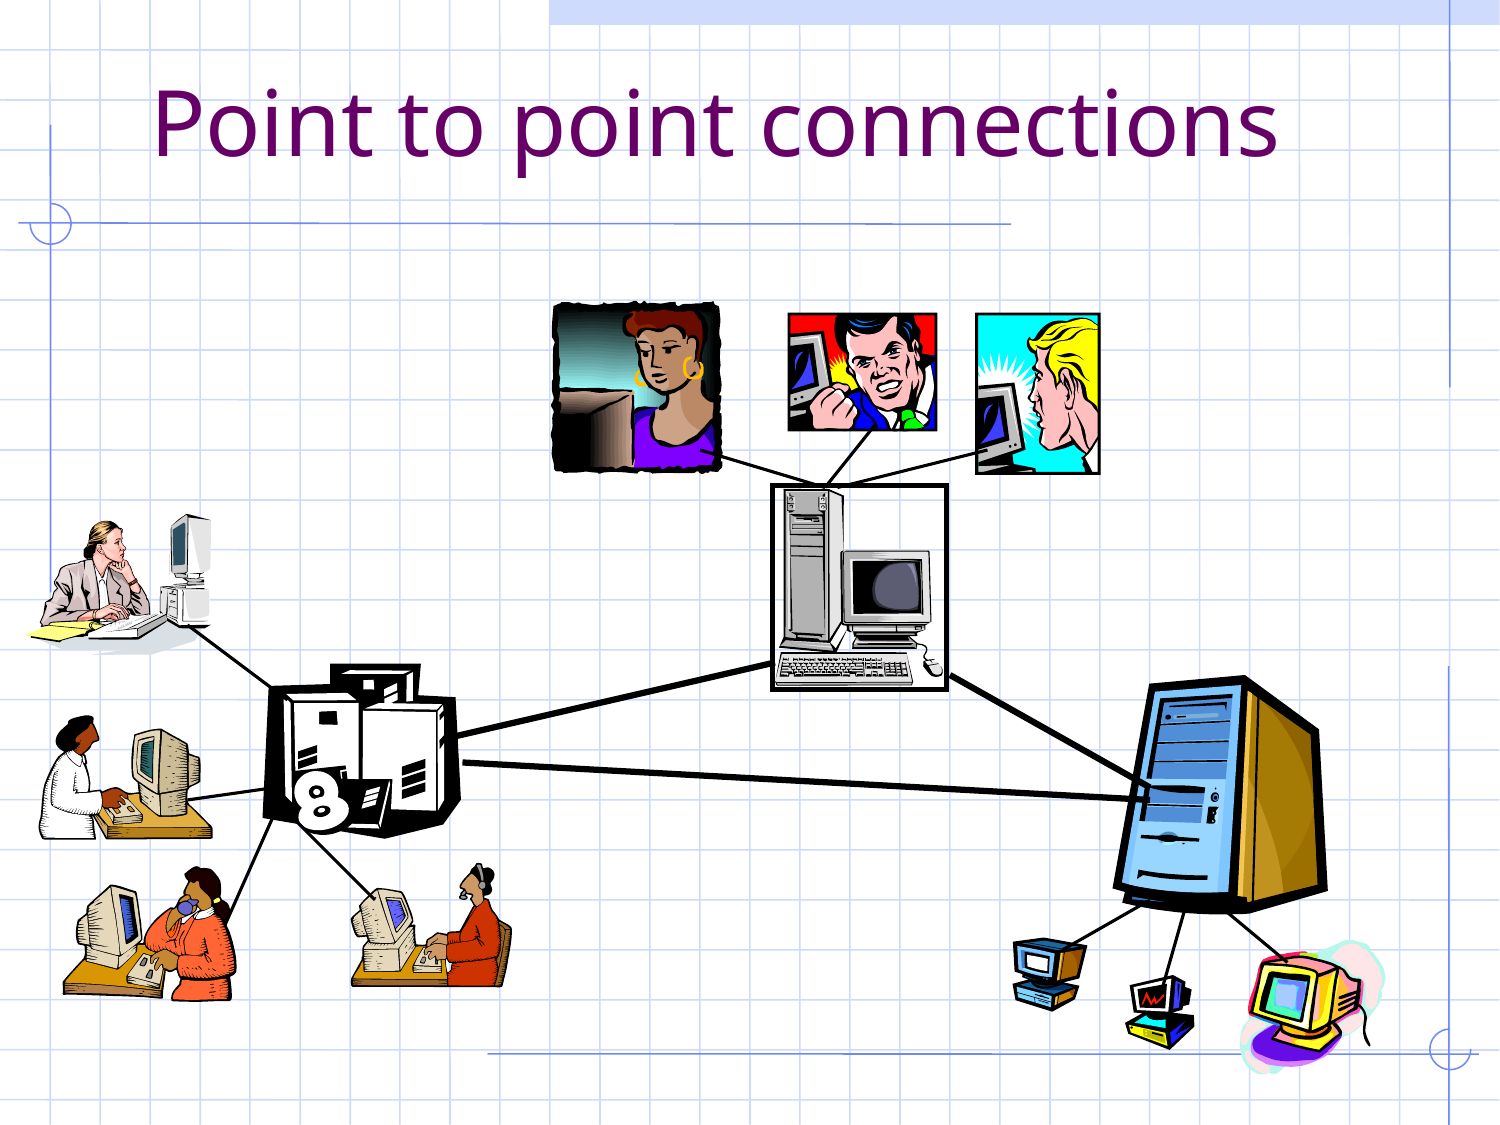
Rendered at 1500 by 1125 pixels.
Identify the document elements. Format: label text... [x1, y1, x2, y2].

picture [262, 662, 463, 841]
picture [1012, 937, 1088, 1012]
picture [24, 512, 213, 657]
picture [1124, 974, 1195, 1051]
picture [787, 312, 938, 432]
picture [549, 299, 724, 476]
title Point to point connections [149, 0, 1425, 236]
picture [1237, 937, 1388, 1078]
picture [349, 862, 513, 988]
picture [974, 312, 1101, 476]
picture [774, 487, 945, 688]
picture [1112, 674, 1329, 919]
picture [62, 862, 238, 1004]
picture [37, 712, 213, 841]
